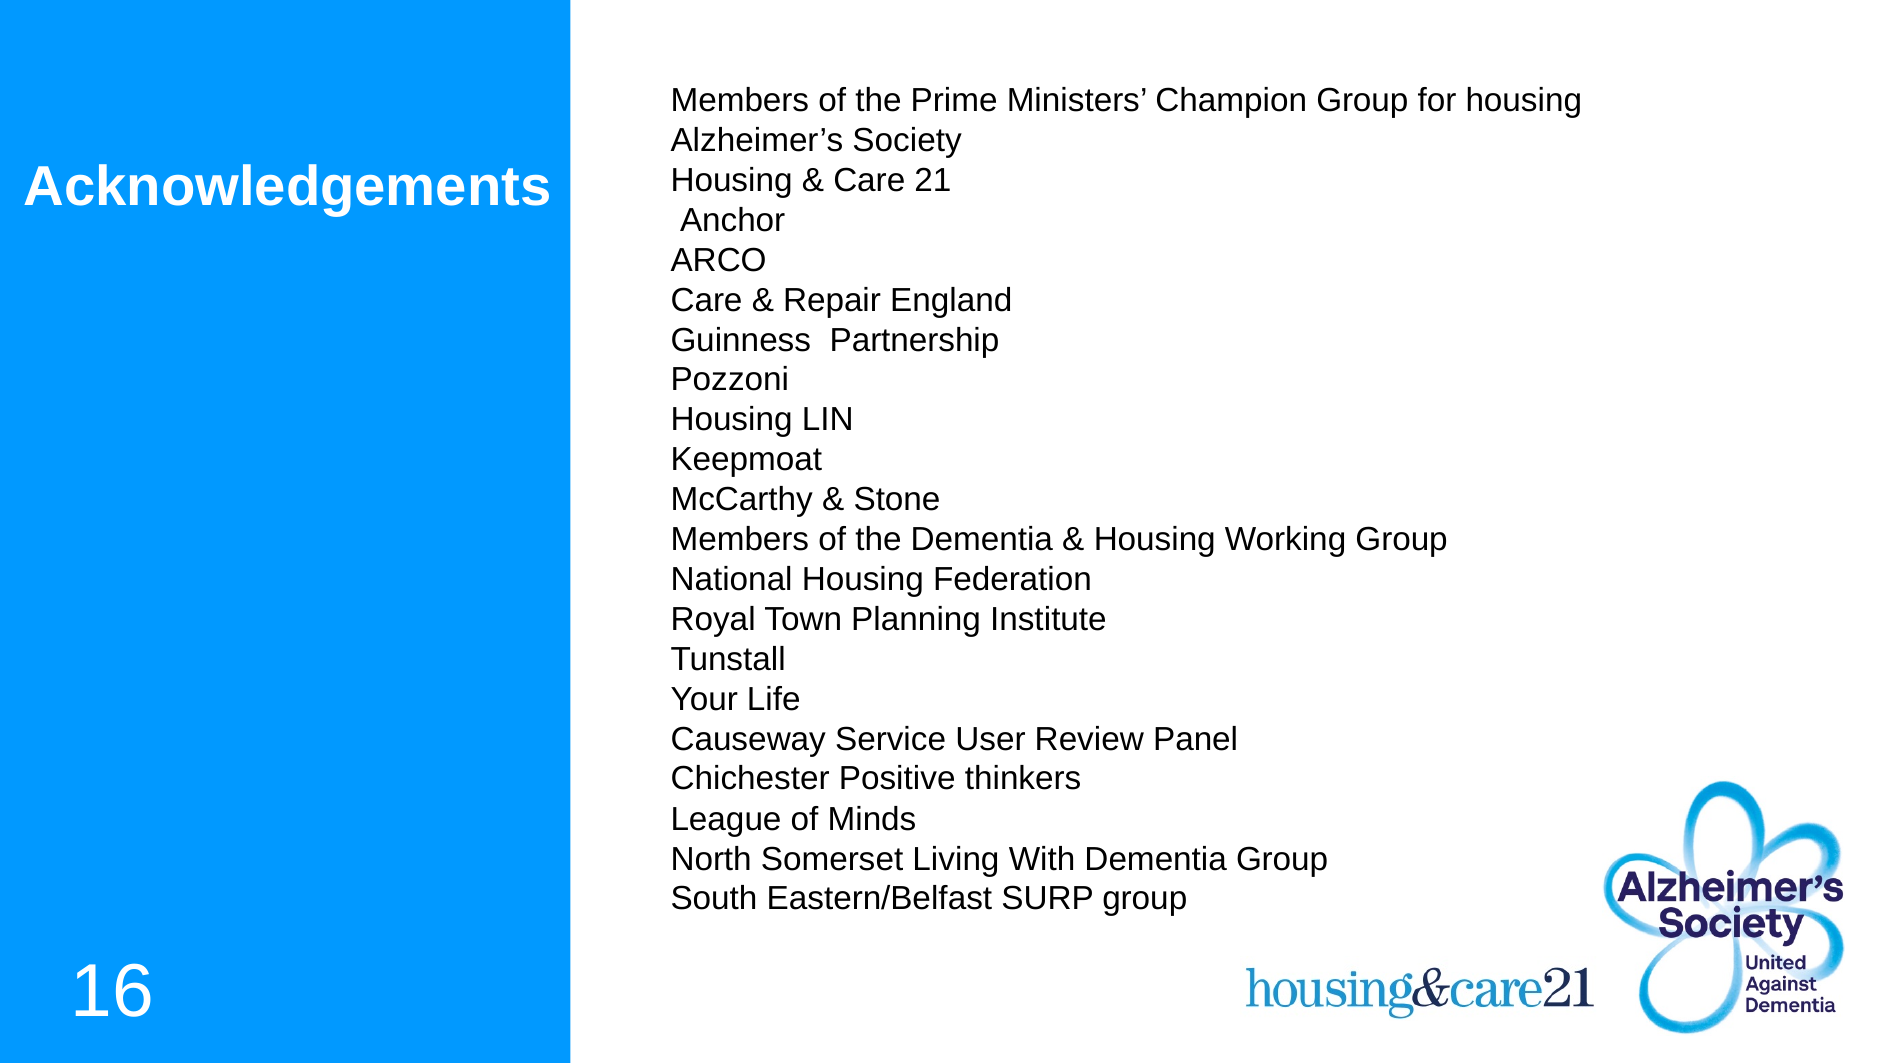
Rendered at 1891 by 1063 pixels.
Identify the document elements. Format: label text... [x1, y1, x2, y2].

text_box Members of the Prime Ministers’ Champion Group for housing Alzheimer’s Society Housing & Care 21 Anchor ARCO Care & Repair England Guinness Partnership Pozzoni Housing LIN Keepmoat McCarthy & Stone Members of the Dementia & Housing Working Group National Housing Federation Royal Town Planning Institute Tunstall Your Life Causeway Service User Review Panel Chichester Positive thinkers League of Minds North Somerset Living With Dementia Group South Eastern/Belfast SURP group [655, 70, 1831, 924]
picture [1240, 776, 1845, 1036]
title Acknowledgements [23, 141, 591, 308]
slide_number 16 [70, 956, 302, 1036]
